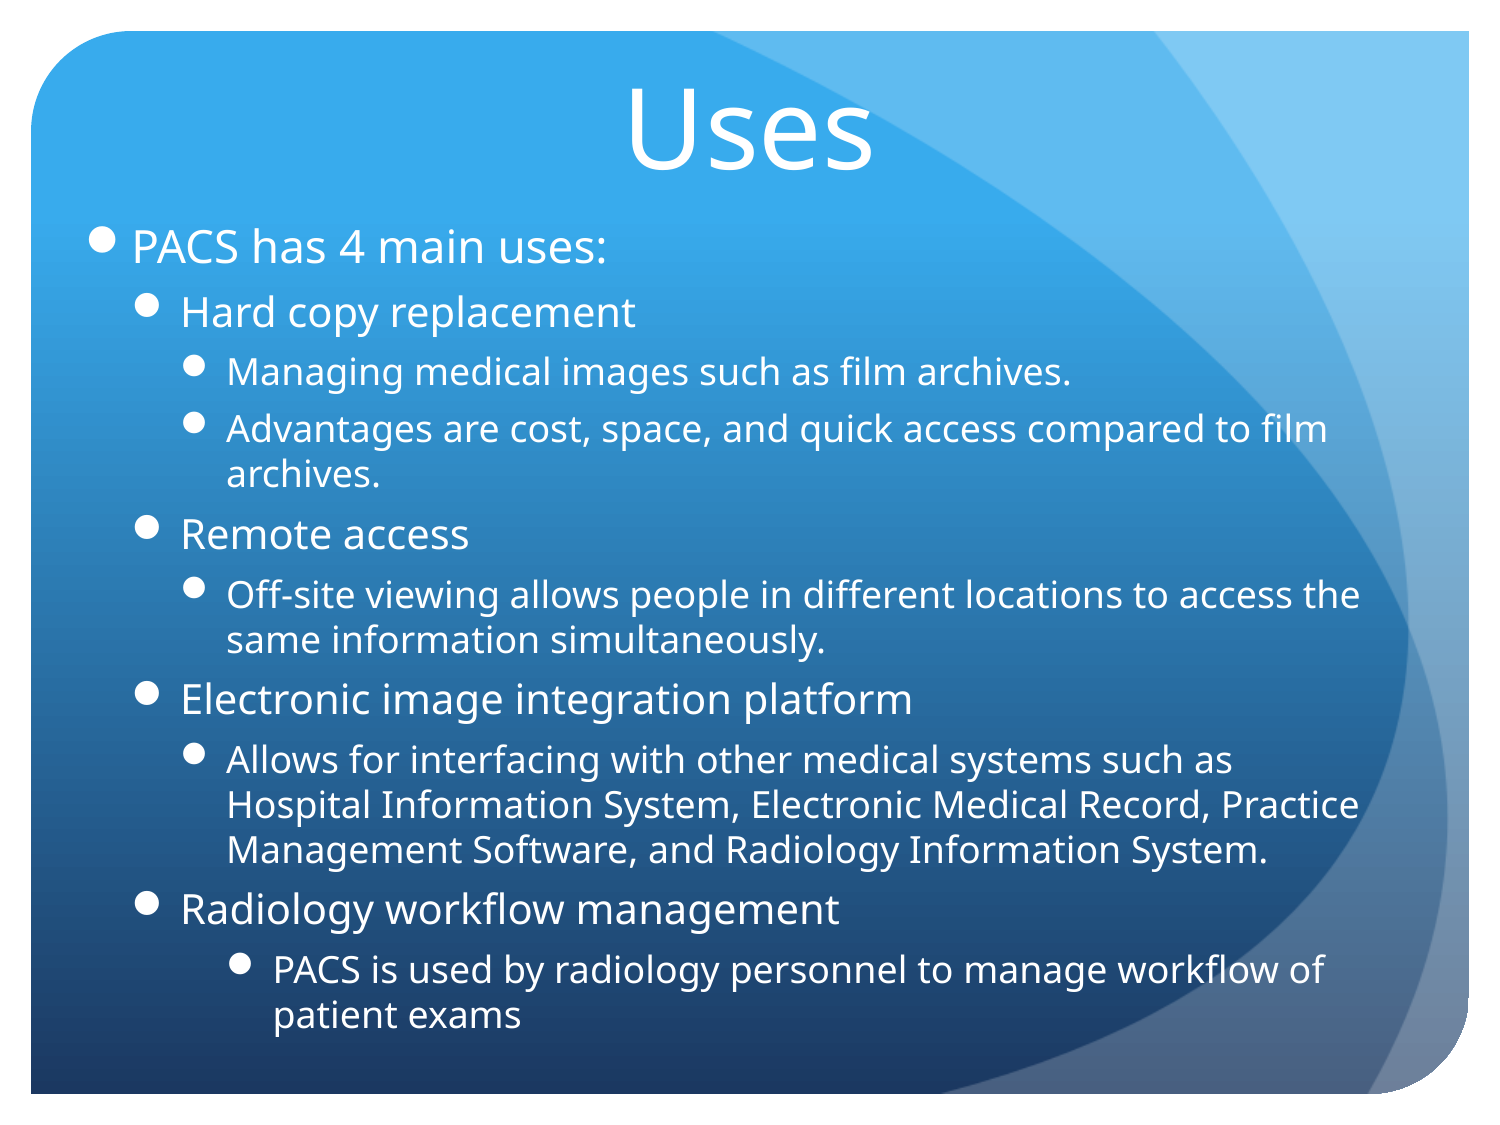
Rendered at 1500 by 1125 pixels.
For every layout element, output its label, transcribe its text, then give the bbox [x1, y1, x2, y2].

picture [24, 30, 1473, 1094]
list PACS has 4 main uses: Hard copy replacement Managing medical images such as film archives. Advantages are cost, space, and quick access compared to film archives. Remote access Off-site viewing allows people in different locations to access the same information simultaneously. Electronic image integration platform Allows for interfacing with other medical systems such as Hospital Information System, Electronic Medical Record, Practice Management Software, and Radiology Information System. Radiology workflow management PACS is used by radiology personnel to manage workflow of patient exams [70, 210, 1403, 1076]
title Uses [127, 39, 1372, 210]
